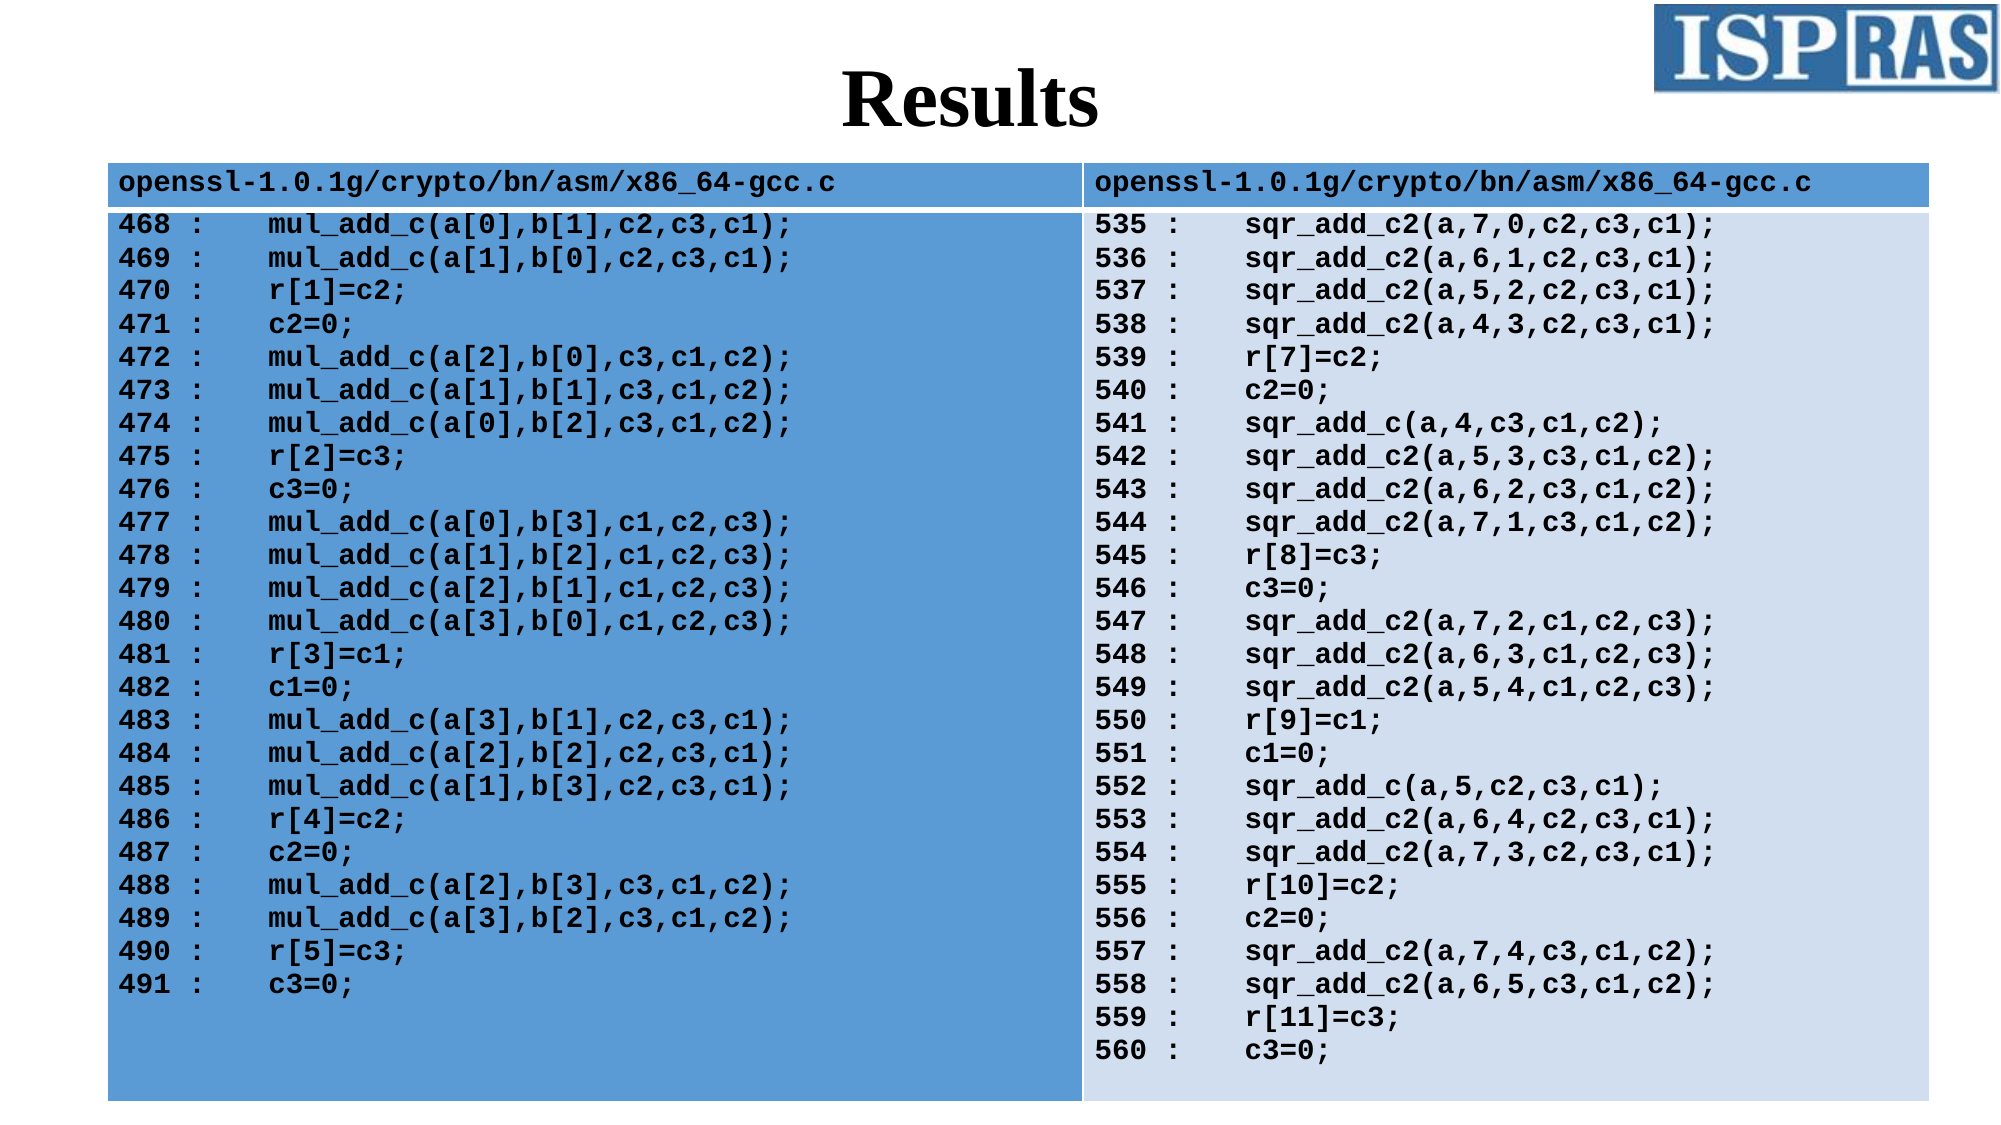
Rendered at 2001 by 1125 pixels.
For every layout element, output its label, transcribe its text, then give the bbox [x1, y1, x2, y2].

table_cell 535 : sqr_add_c2(a,7,0,c2,c3,c1); 536 : sqr_add_c2(a,6,1,c2,c3,c1); 537 : sqr_add_c2(a,5,2,c2,c3,c1); 538 : sqr_add_c2(a,4,3,c2,c3,c1); 539 : r[7]=c2; 540 : c2=0; 541 : sqr_add_c(a,4,c3,c1,c2); 542 : sqr_add_c2(a,5,3,c3,c1,c2); 543 : sqr_add_c2(a,6,2,c3,c1,c2); 544 : sqr_add_c2(a,7,1,c3,c1,c2); 545 : r[8]=c3; 546 : c3=0; 547 : sqr_add_c2(a,7,2,c1,c2,c3); 548 : sqr_add_c2(a,6,3,c1,c2,c3); 549 : sqr_add_c2(a,5,4,c1,c2,c3); 550 : r[9]=c1; 551 : c1=0; 552 : sqr_add_c(a,5,c2,c3,c1); 553 : sqr_add_c2(a,6,4,c2,c3,c1); 554 : sqr_add_c2(a,7,3,c2,c3,c1); 555 : r[10]=c2; 556 : c2=0; 557 : sqr_add_c2(a,7,4,c3,c1,c2); 558 : sqr_add_c2(a,6,5,c3,c1,c2); 559 : r[11]=c3; 560 : c3=0; [1084, 213, 1929, 1101]
table_header openssl-1.0.1g/crypto/bn/asm/x86_64-gcc.c [108, 163, 443, 207]
table_header openssl-1.0.1g/crypto/bn/asm/x86_64-gcc.c [1498, 163, 1929, 207]
text_box Results [443, 36, 1498, 211]
table_cell 468 : mul_add_c(a[0],b[1],c2,c3,c1); 469 : mul_add_c(a[1],b[0],c2,c3,c1); 470 : r[1]=c2; 471 : c2=0; 472 : mul_add_c(a[2],b[0],c3,c1,c2); 473 : mul_add_c(a[1],b[1],c3,c1,c2); 474 : mul_add_c(a[0],b[2],c3,c1,c2); 475 : r[2]=c3; 476 : c3=0; 477 : mul_add_c(a[0],b[3],c1,c2,c3); 478 : mul_add_c(a[1],b[2],c1,c2,c3); 479 : mul_add_c(a[2],b[1],c1,c2,c3); 480 : mul_add_c(a[3],b[0],c1,c2,c3); 481 : r[3]=c1; 482 : c1=0; 483 : mul_add_c(a[3],b[1],c2,c3,c1); 484 : mul_add_c(a[2],b[2],c2,c3,c1); 485 : mul_add_c(a[1],b[3],c2,c3,c1); 486 : r[4]=c2; 487 : c2=0; 488 : mul_add_c(a[2],b[3],c3,c1,c2); 489 : mul_add_c(a[3],b[2],c3,c1,c2); 490 : r[5]=c3; 491 : c3=0; [108, 213, 1082, 1101]
picture [1654, 4, 2000, 94]
